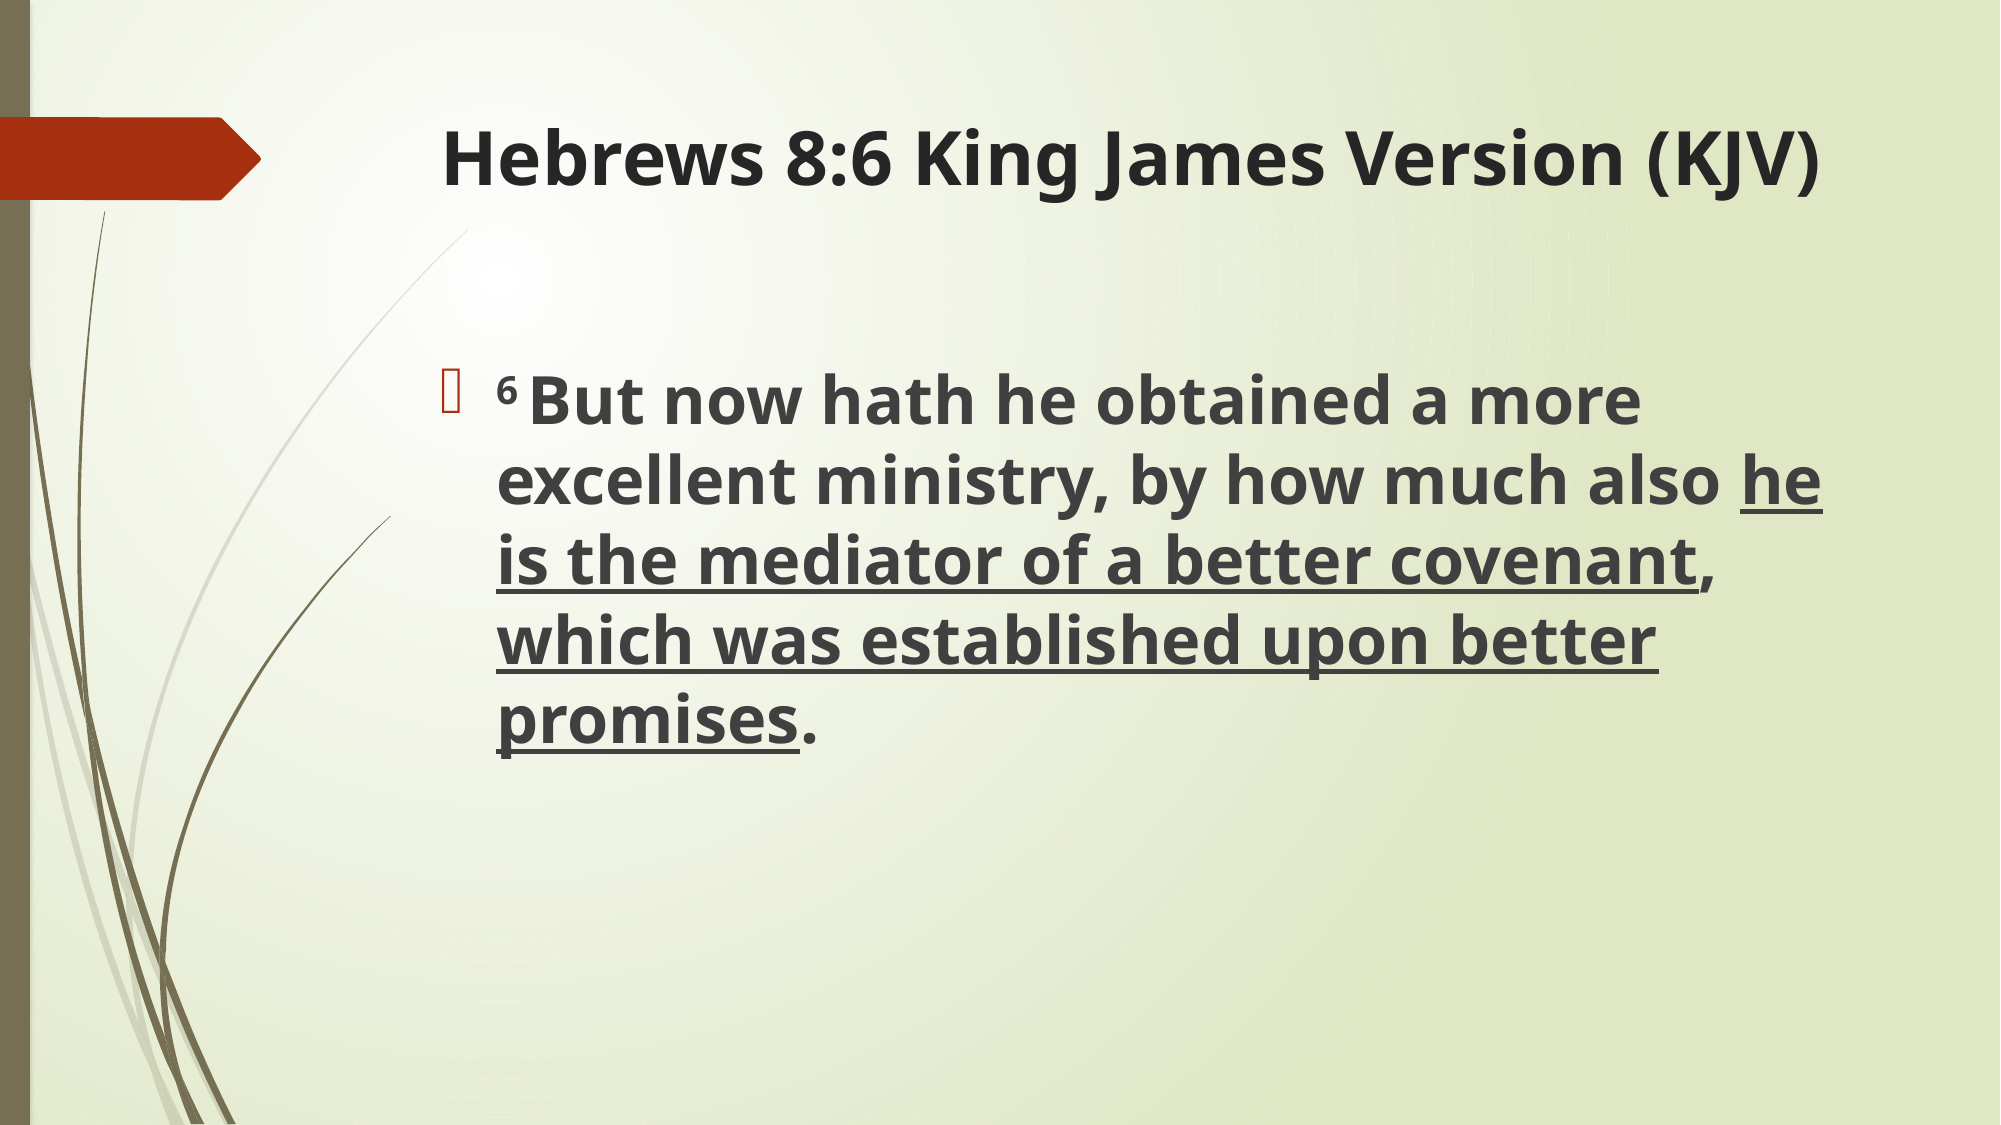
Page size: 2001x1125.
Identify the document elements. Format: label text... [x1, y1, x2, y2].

list 6 But now hath he obtained a more excellent ministry, by how much also he is the mediator of a better covenant, which was established upon better promises. [424, 350, 1888, 970]
title Hebrews 8:6 King James Version (KJV) [425, 102, 1888, 313]
